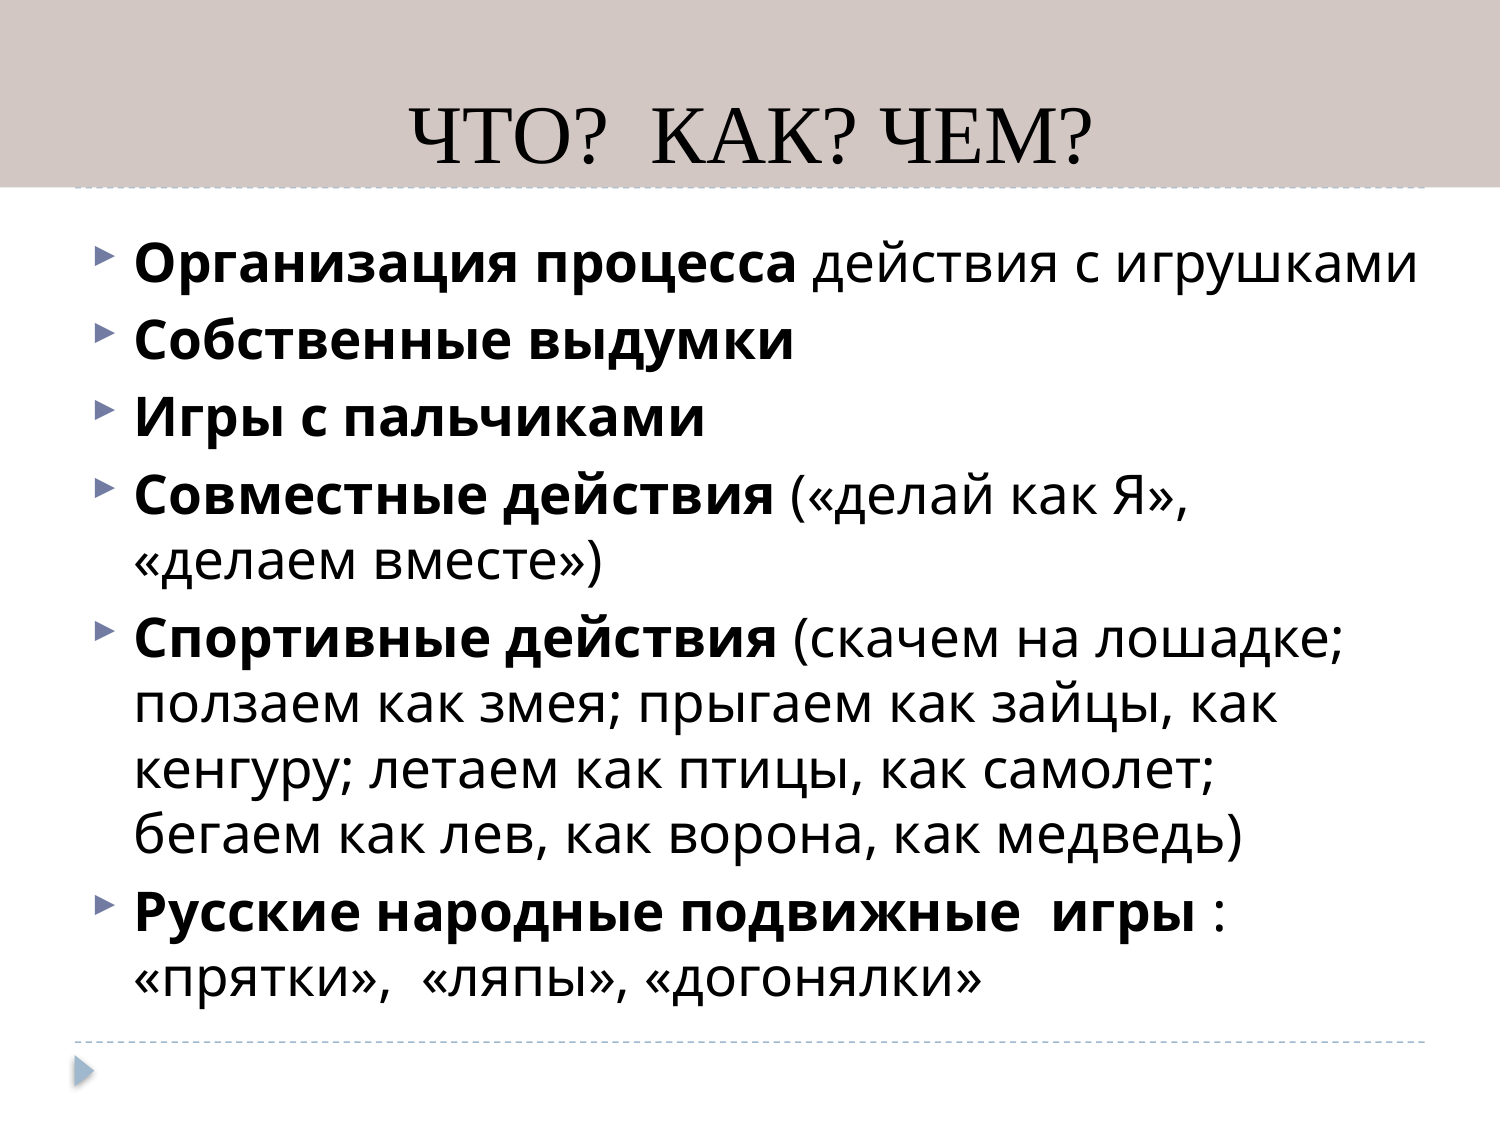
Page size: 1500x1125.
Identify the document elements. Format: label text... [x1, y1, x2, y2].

list Организация процесса действия с игрушками Собственные выдумки Игры с пальчиками Совместные действия («делай как Я», «делаем вместе») Спортивные действия (скачем на лошадке; ползаем как змея; прыгаем как зайцы, как кенгуру; летаем как птицы, как самолет; бегаем как лев, как ворона, как медведь) Русские народные подвижные игры : «прятки», «ляпы», «догонялки» [76, 219, 1436, 1071]
title ЧТО? КАК? ЧЕМ? [0, 0, 1500, 188]
